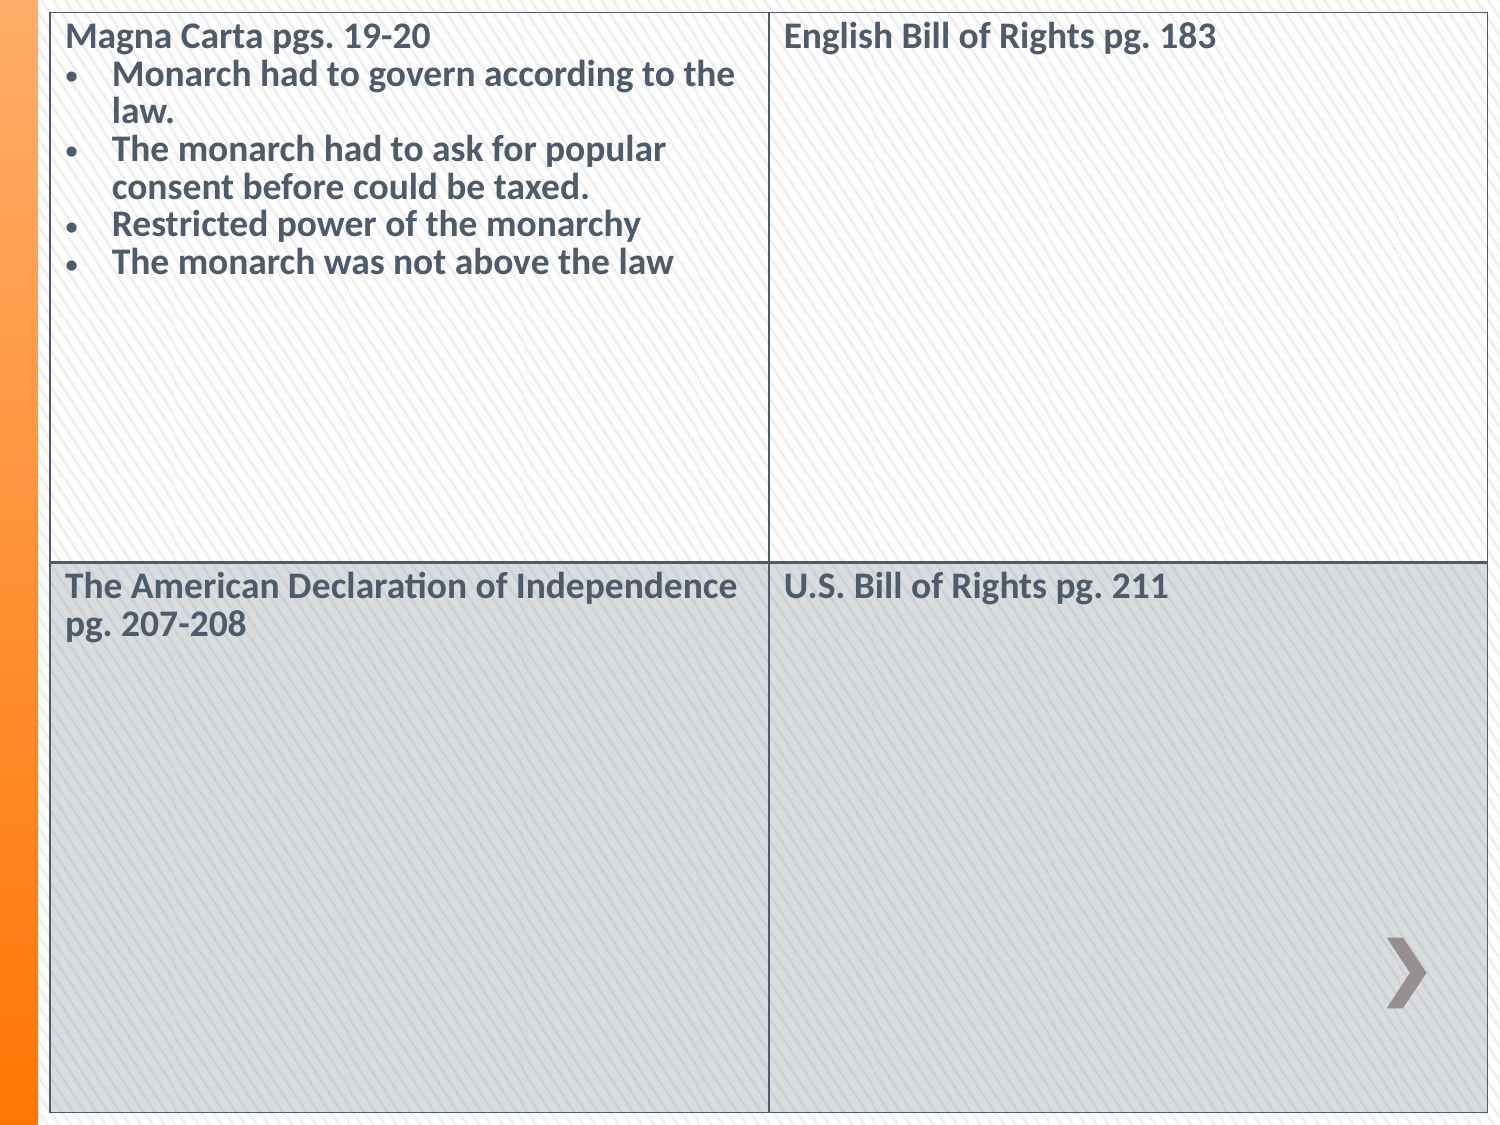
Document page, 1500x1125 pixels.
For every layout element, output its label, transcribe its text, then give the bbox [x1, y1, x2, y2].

table_header Magna Carta pgs. 19-20 Monarch had to govern according to the law. The monarch had to ask for popular consent before could be taxed. Restricted power of the monarchy The monarch was not above the law [51, 13, 768, 561]
table_header English Bill of Rights pg. 183 [770, 13, 1487, 561]
table_cell U.S. Bill of Rights pg. 211 [770, 564, 1487, 1112]
table_cell The American Declaration of Independence pg. 207-208 [51, 564, 768, 1112]
